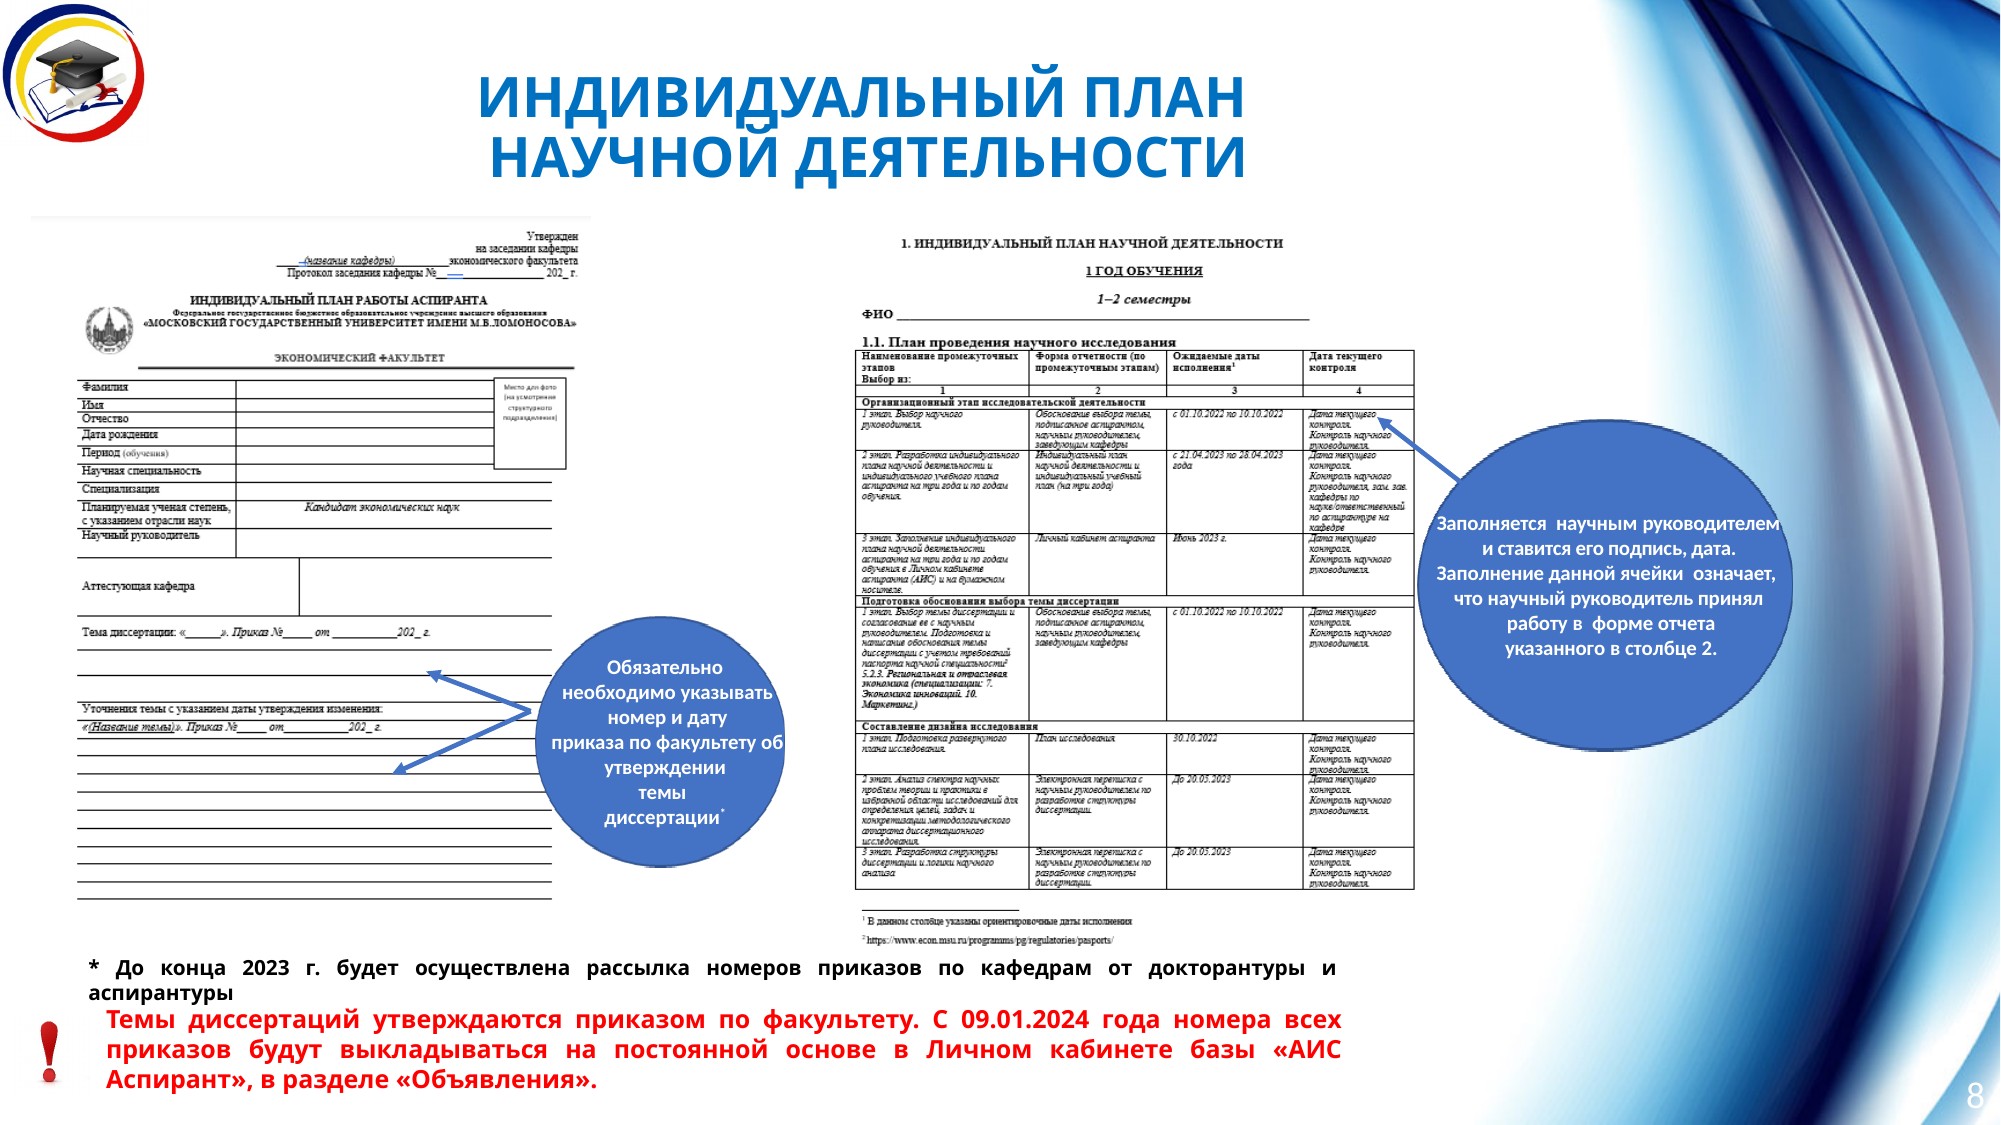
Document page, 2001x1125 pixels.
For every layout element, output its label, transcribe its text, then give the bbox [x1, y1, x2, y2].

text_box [1377, 417, 1840, 752]
slide_number 8 [1930, 1063, 2000, 1124]
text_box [9, 996, 1359, 1103]
text_box * До конца 2023 г. будет осуществлена рассылка номеров приказов по кафедрам от докторантуры и аспирантуры [73, 947, 1352, 995]
picture [0, 0, 2001, 1125]
title ИНДИВИДУАЛЬНЫЙ ПЛАН НАУЧНОЙ ДЕЯТЕЛЬНОСТИ [306, 59, 1433, 200]
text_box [391, 616, 802, 868]
